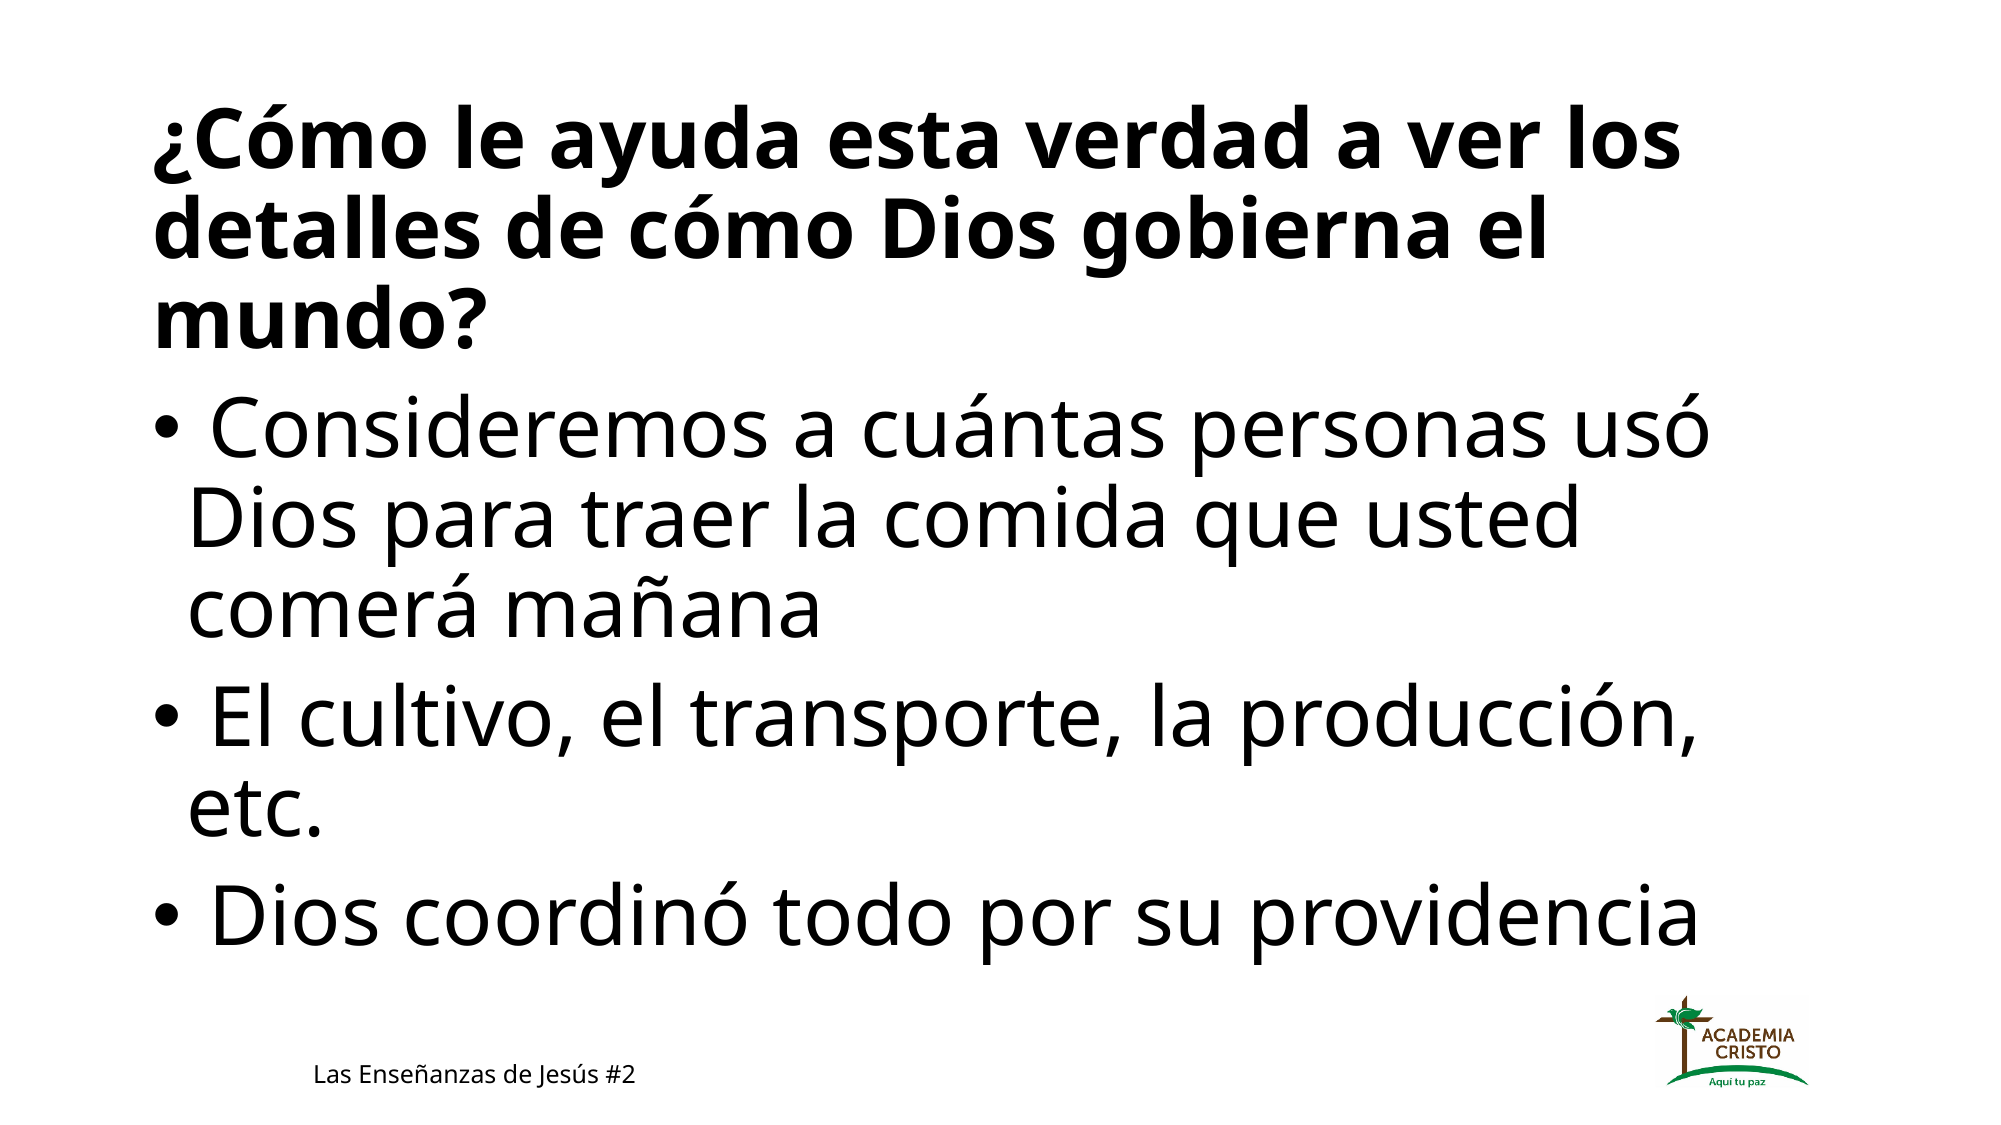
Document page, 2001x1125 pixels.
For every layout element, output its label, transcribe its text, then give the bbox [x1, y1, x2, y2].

list ¿Cómo le ayuda esta verdad a ver los detalles de cómo Dios gobierna el mundo? Consideremos a cuántas personas usó Dios para traer la comida que usted comerá mañana El cultivo, el transporte, la producción, etc. Dios coordinó todo por su providencia [137, 88, 1863, 972]
picture [1646, 989, 1819, 1102]
footer Las Enseñanzas de Jesús #2 [137, 1045, 813, 1106]
